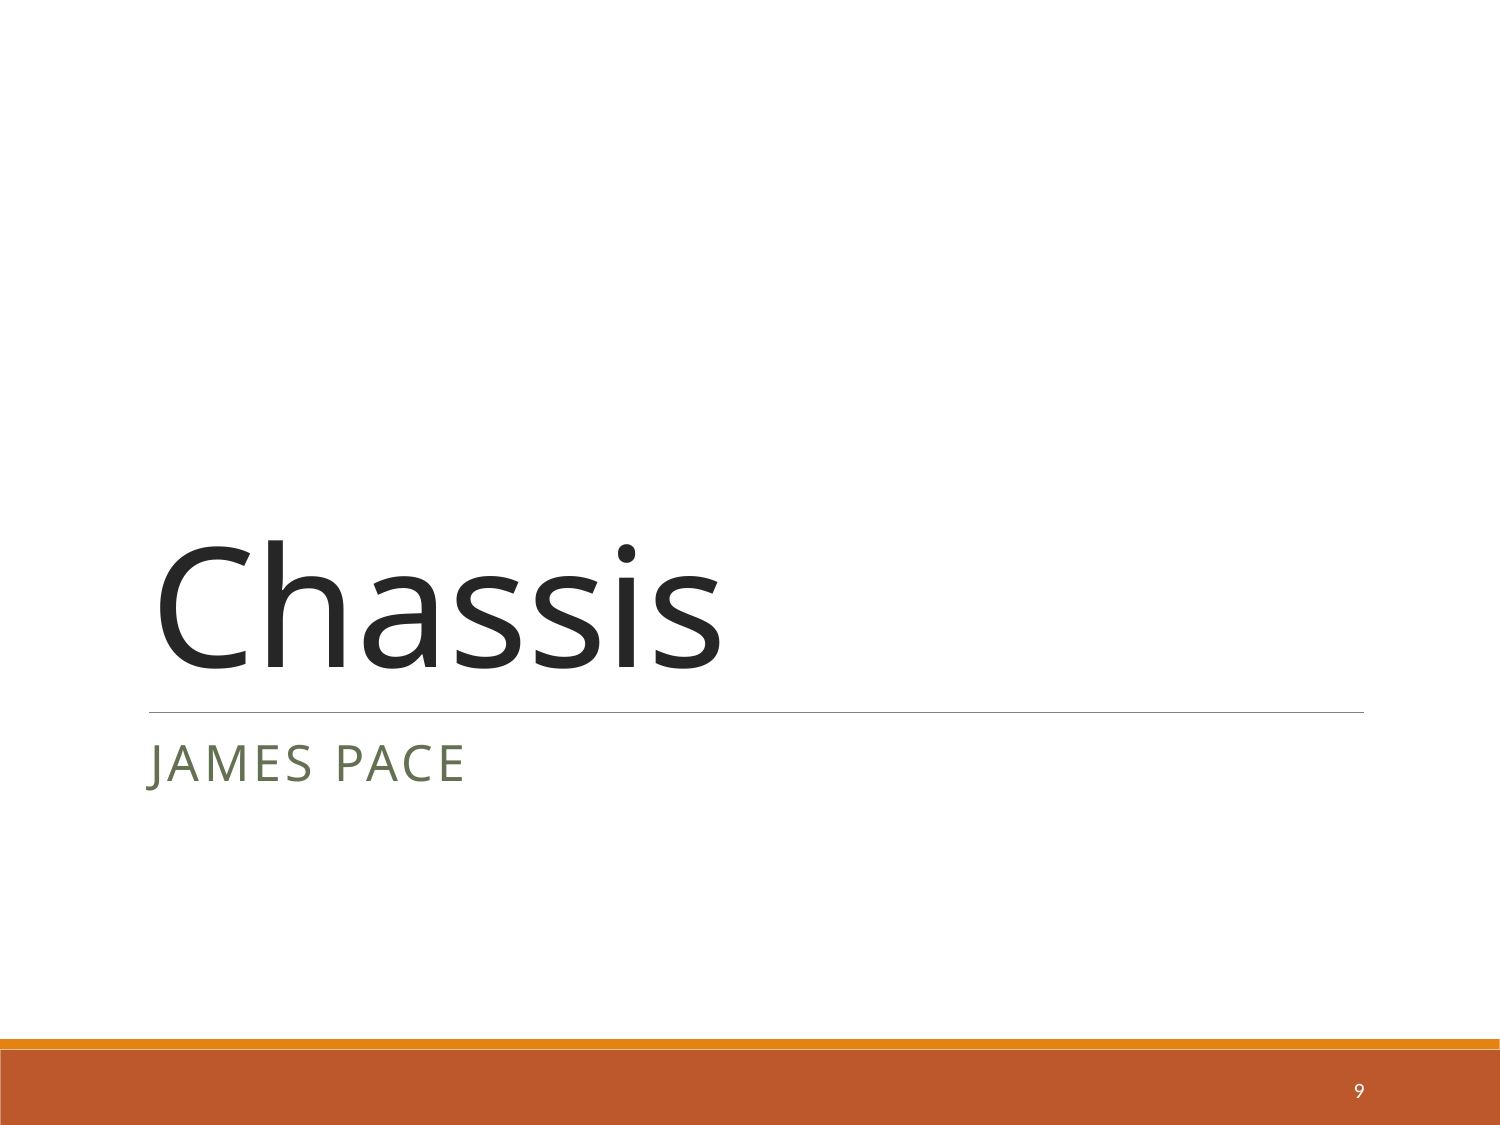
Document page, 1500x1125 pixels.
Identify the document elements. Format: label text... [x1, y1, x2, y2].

slide_number 9 [1218, 1059, 1380, 1120]
list James Pace [135, 730, 1373, 918]
title Chassis [135, 124, 1373, 710]
